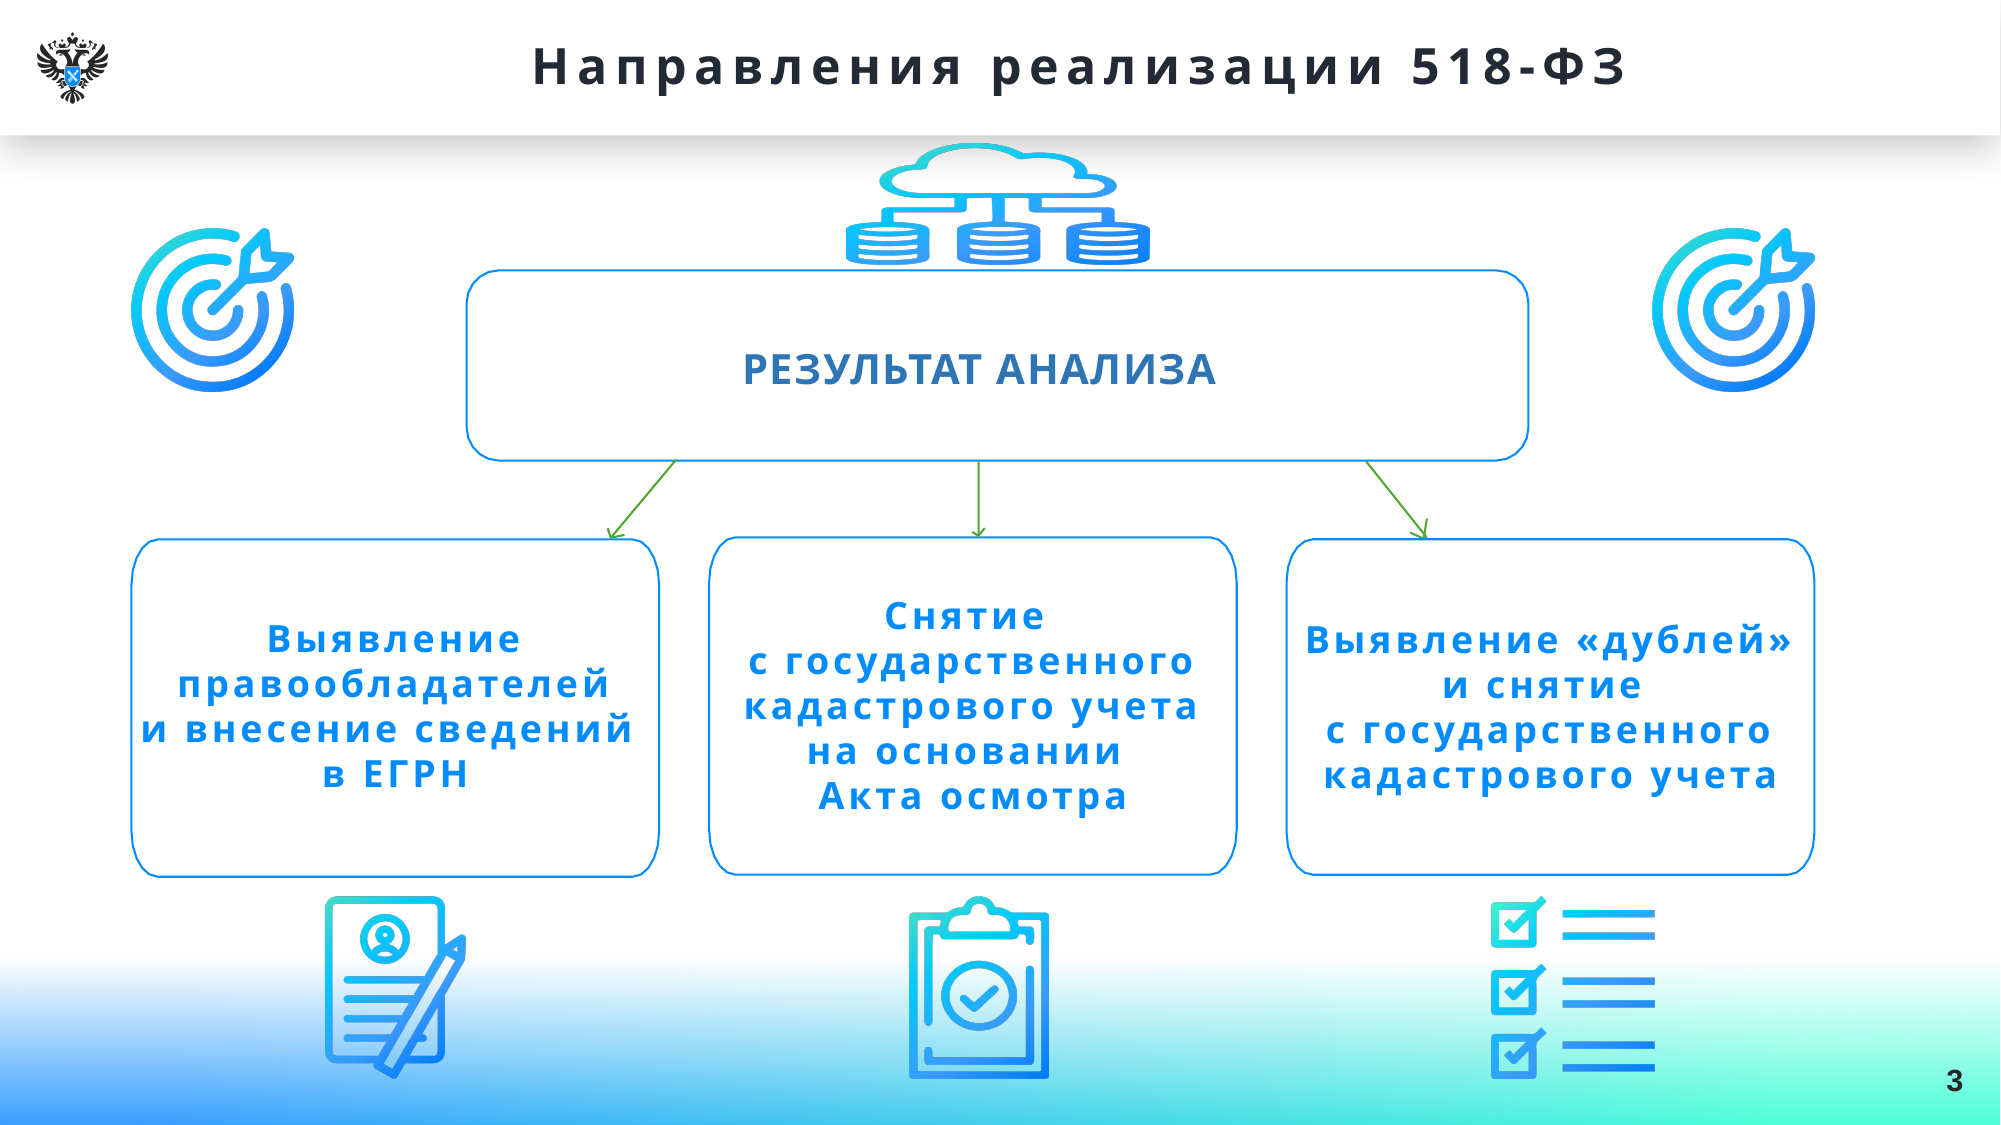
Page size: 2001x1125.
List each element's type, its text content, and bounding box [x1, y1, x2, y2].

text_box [952, 470, 1003, 529]
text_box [607, 459, 677, 538]
slide_number 3 [1528, 1048, 1979, 1109]
title Направления реализации 518-ФЗ [157, 0, 2000, 138]
picture [131, 228, 294, 392]
picture [845, 143, 1150, 265]
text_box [131, 270, 1815, 877]
picture [37, 32, 108, 104]
picture [0, 896, 2000, 1125]
picture [1652, 228, 1815, 392]
